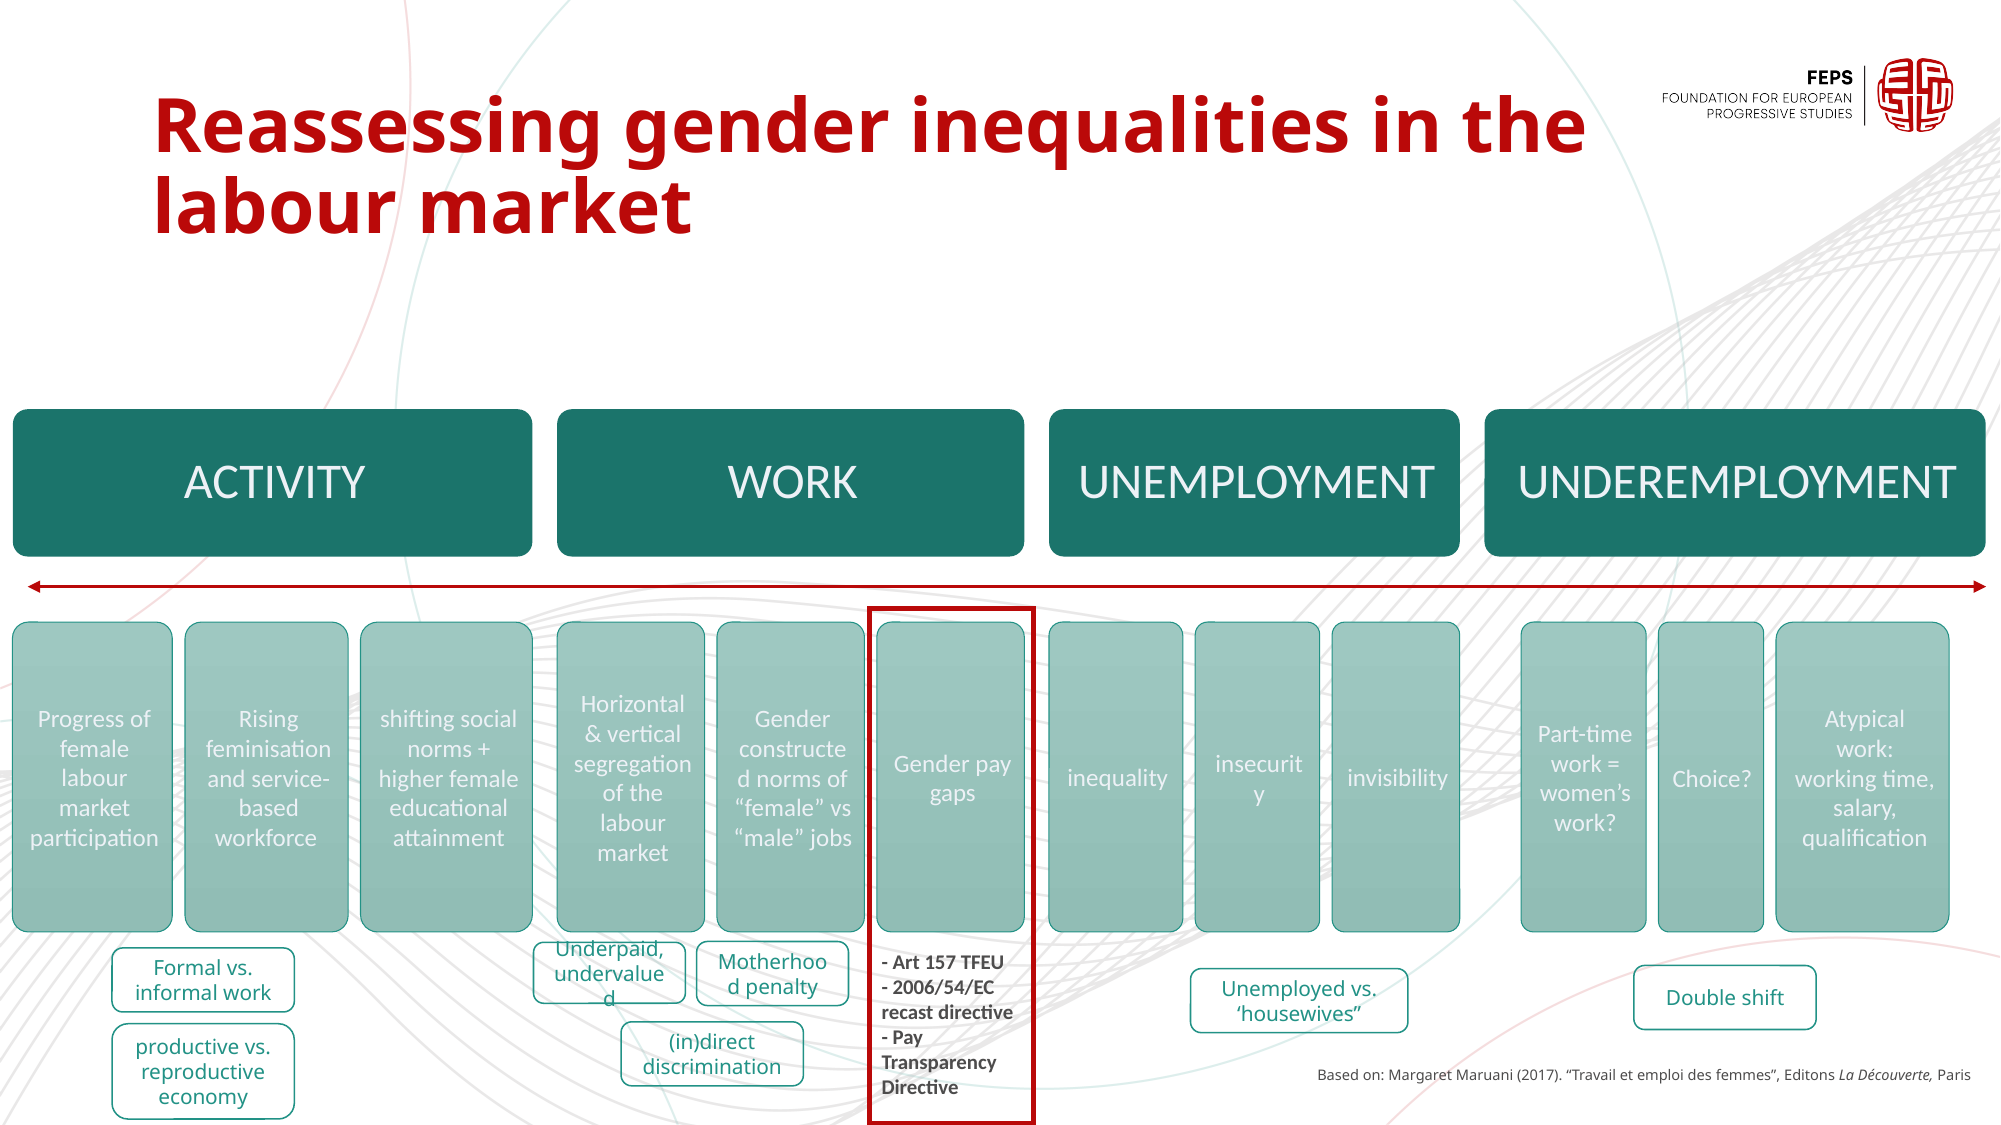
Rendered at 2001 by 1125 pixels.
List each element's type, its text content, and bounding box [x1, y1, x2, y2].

text_box Double shift [1633, 965, 1817, 1030]
text_box Formal vs. informal work [111, 947, 295, 1012]
text_box (in)direct discrimination [621, 1021, 804, 1086]
text_box productive vs. reproductive economy [112, 1023, 295, 1120]
text_box Motherhood penalty [696, 941, 849, 1006]
title Reassessing gender inequalities in the labour market [137, 59, 1863, 278]
text_box - Art 157 TFEU - 2006/54/EC recast directive - Pay Transparency Directive [866, 941, 1030, 1107]
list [12, 409, 1987, 932]
text_box Underpaid, undervalued [533, 942, 686, 1004]
text_box Based on: Margaret Maruani (2017). “Travail et emploi des femmes”, Editons La Découverte, Paris [1281, 1058, 1986, 1091]
text_box [868, 932, 1034, 1124]
text_box Unemployed vs. ‘housewives” [1190, 968, 1408, 1033]
picture [0, 0, 2001, 1125]
